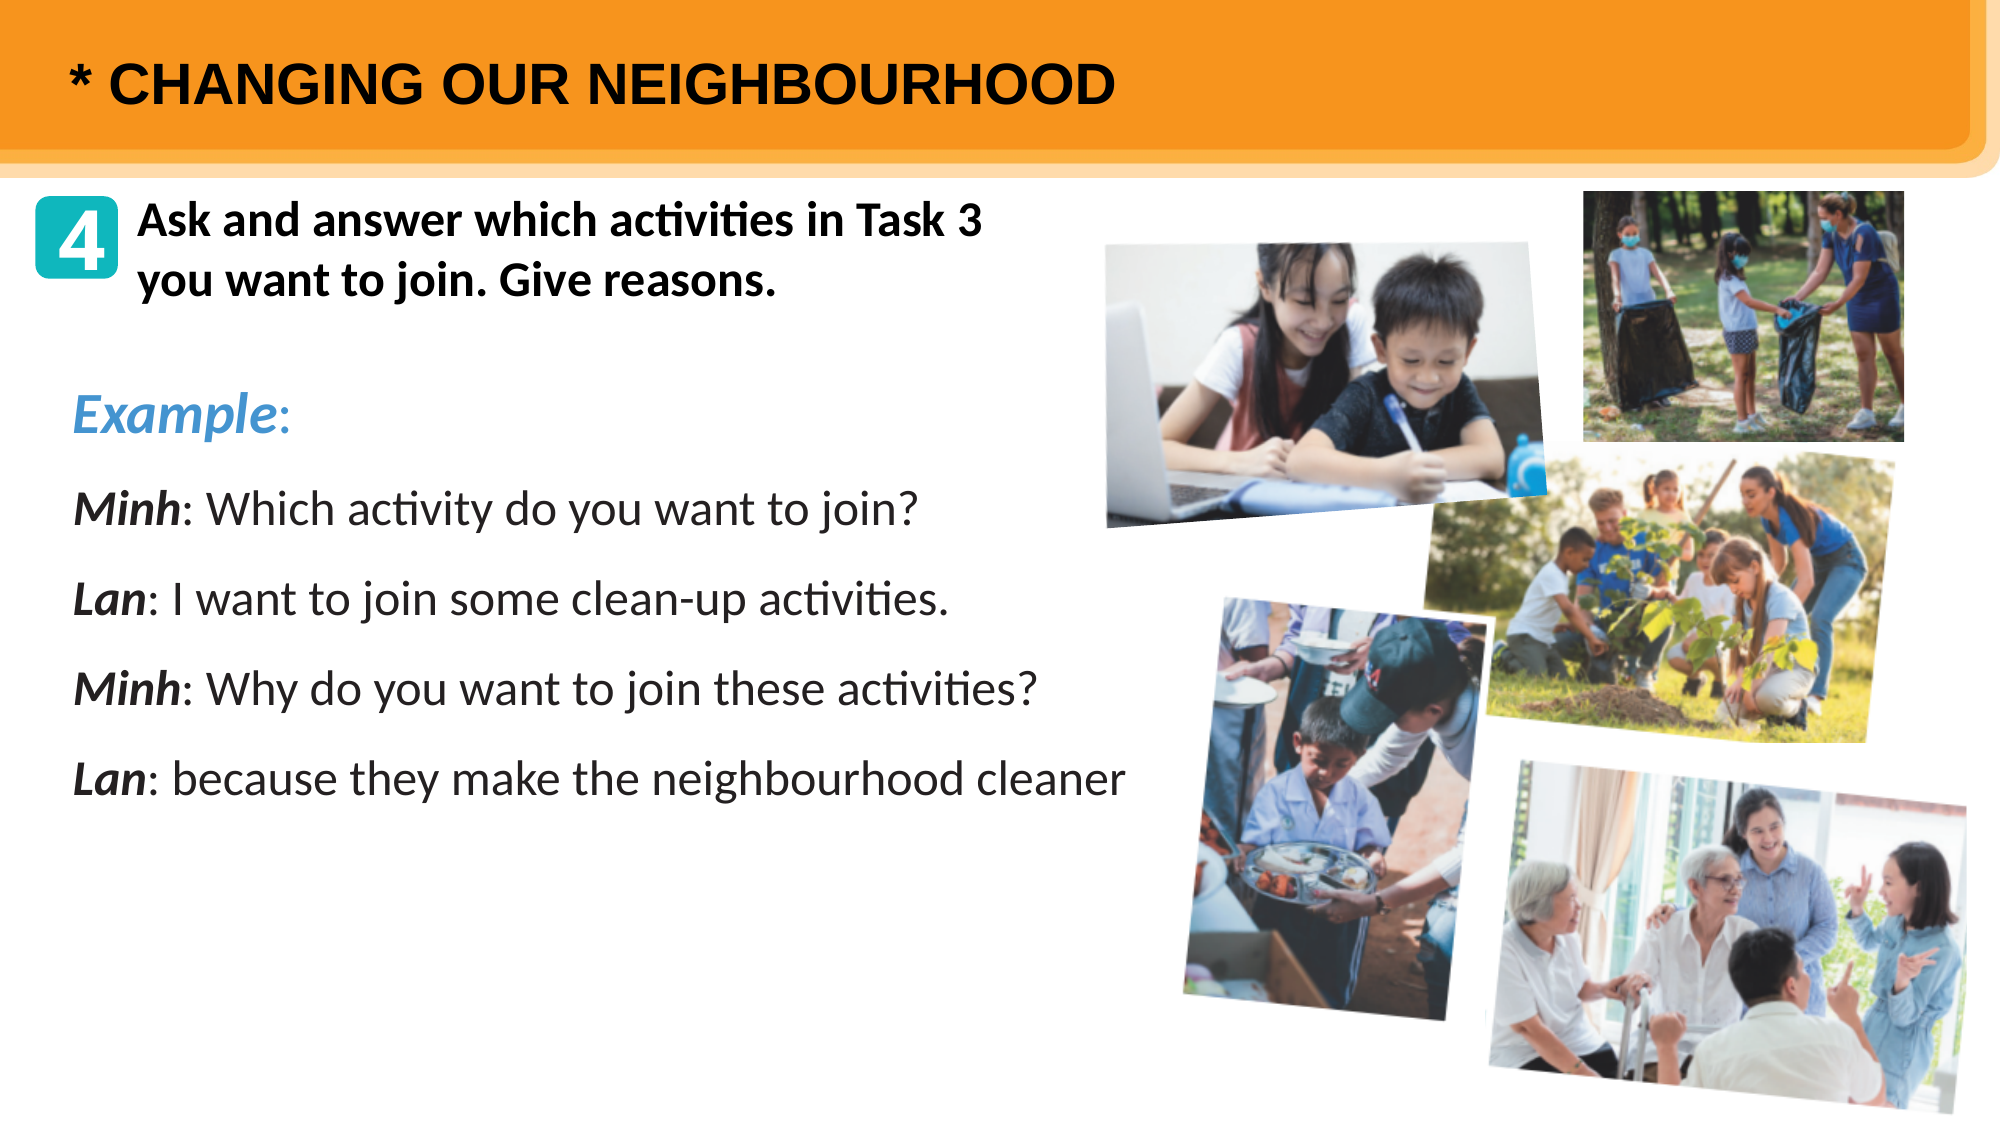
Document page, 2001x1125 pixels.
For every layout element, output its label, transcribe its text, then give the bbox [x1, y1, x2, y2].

text_box 4 [44, 179, 110, 295]
text_box [34, 196, 44, 279]
text_box Ask and answer which activities in Task 3 you want to join. Give reasons. [122, 179, 1025, 315]
text_box [110, 196, 119, 279]
text_box Example: Minh: Which activity do you want to join? Lan: I want to join some clean-up activities. Minh: Why do you want to join these activities? Lan: because they make the neighbourhood cleaner [58, 332, 1167, 813]
picture [1081, 191, 1967, 1125]
picture [0, 0, 2000, 178]
